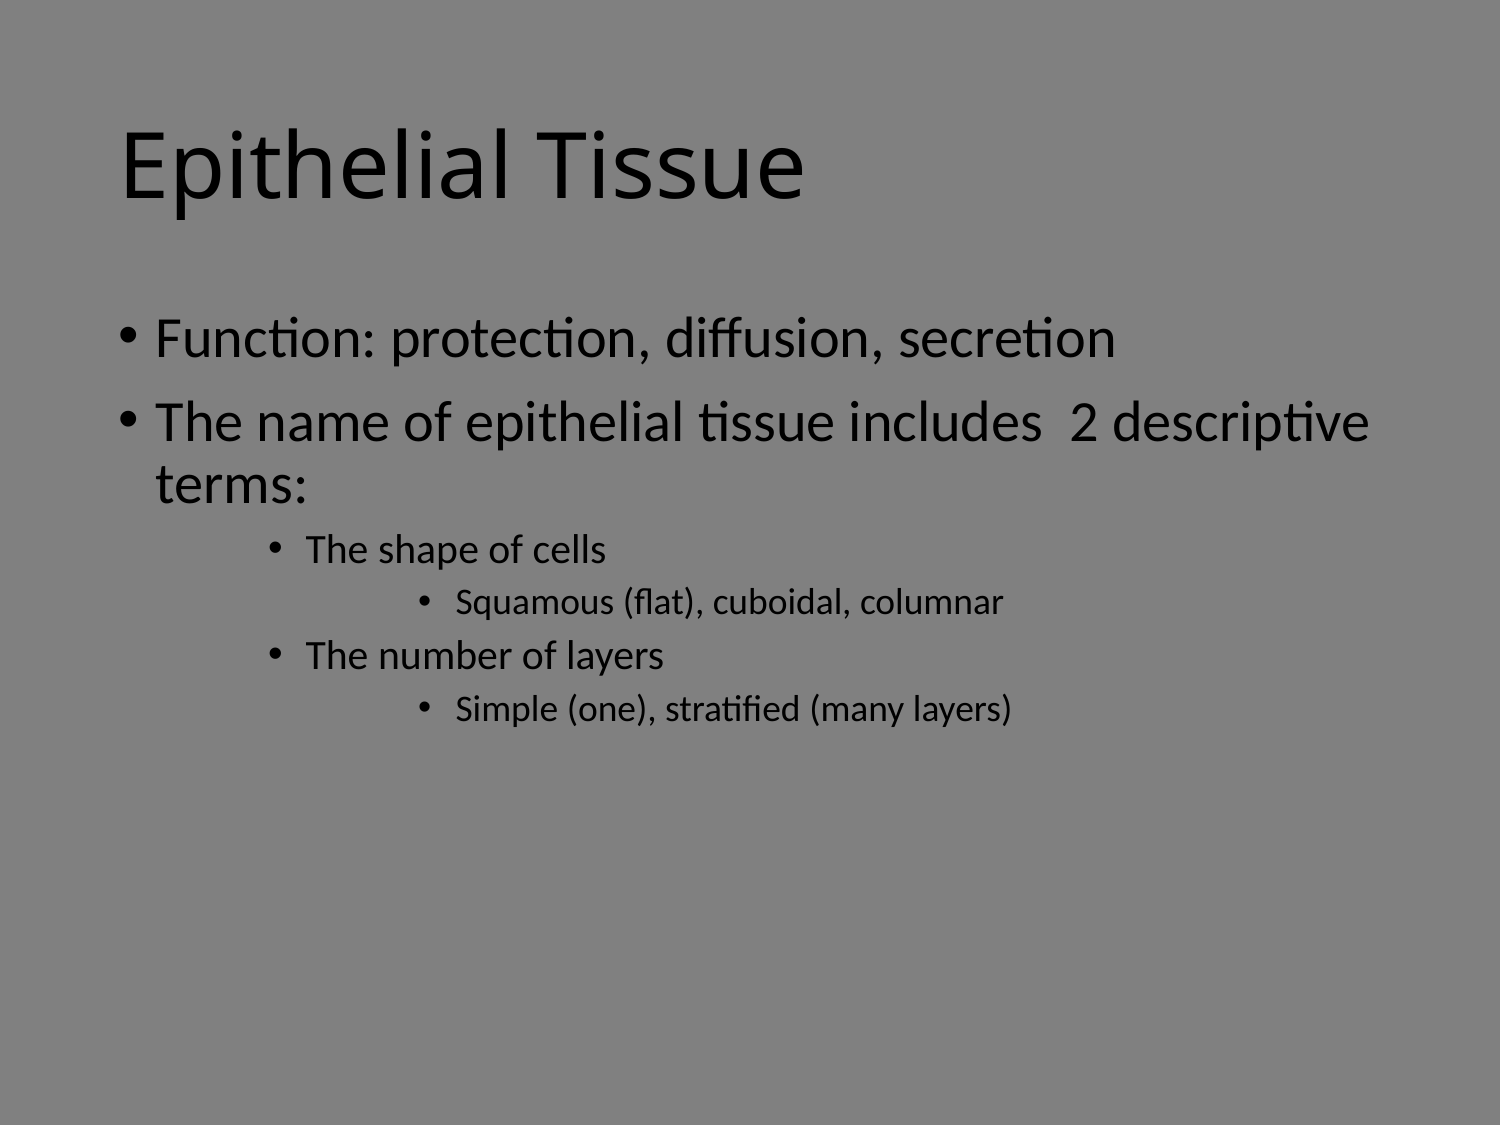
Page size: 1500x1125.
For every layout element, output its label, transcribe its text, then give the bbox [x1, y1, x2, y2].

list Function: protection, diffusion, secretion The name of epithelial tissue includes 2 descriptive terms: The shape of cells Squamous (flat), cuboidal, columnar The number of layers Simple (one), stratified (many layers) [103, 299, 1397, 1014]
title Epithelial Tissue [103, 59, 1397, 278]
